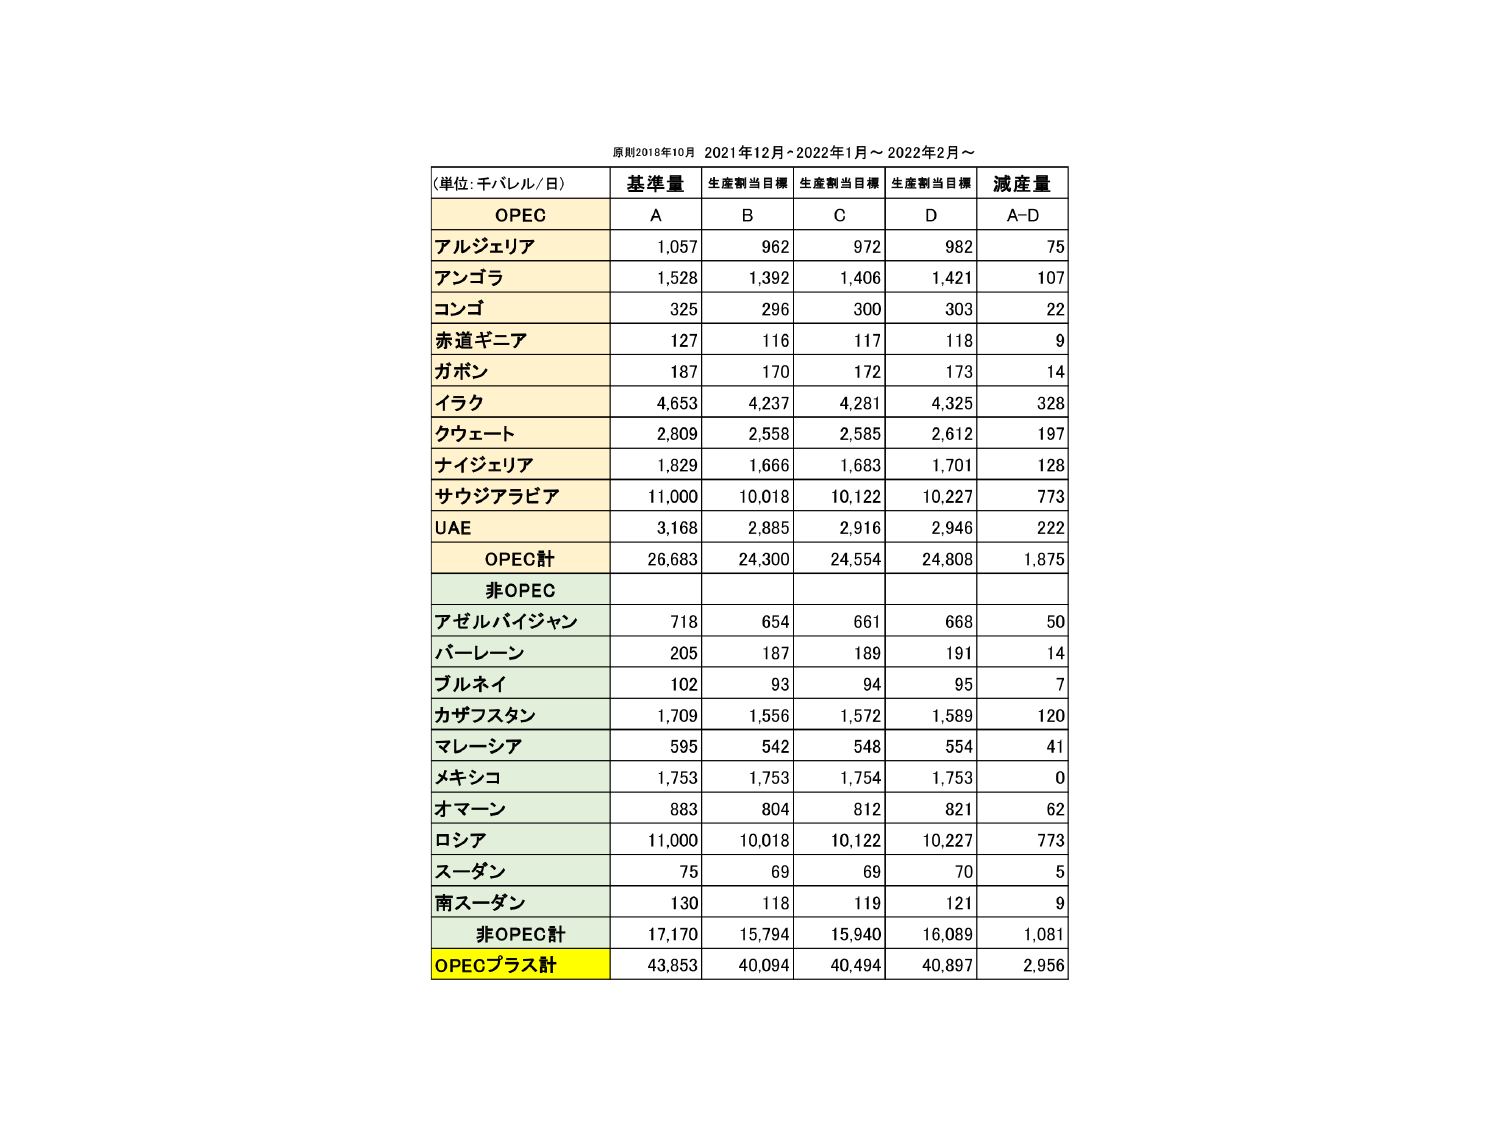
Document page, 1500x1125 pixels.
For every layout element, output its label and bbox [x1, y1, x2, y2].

text_box [430, 145, 1070, 980]
